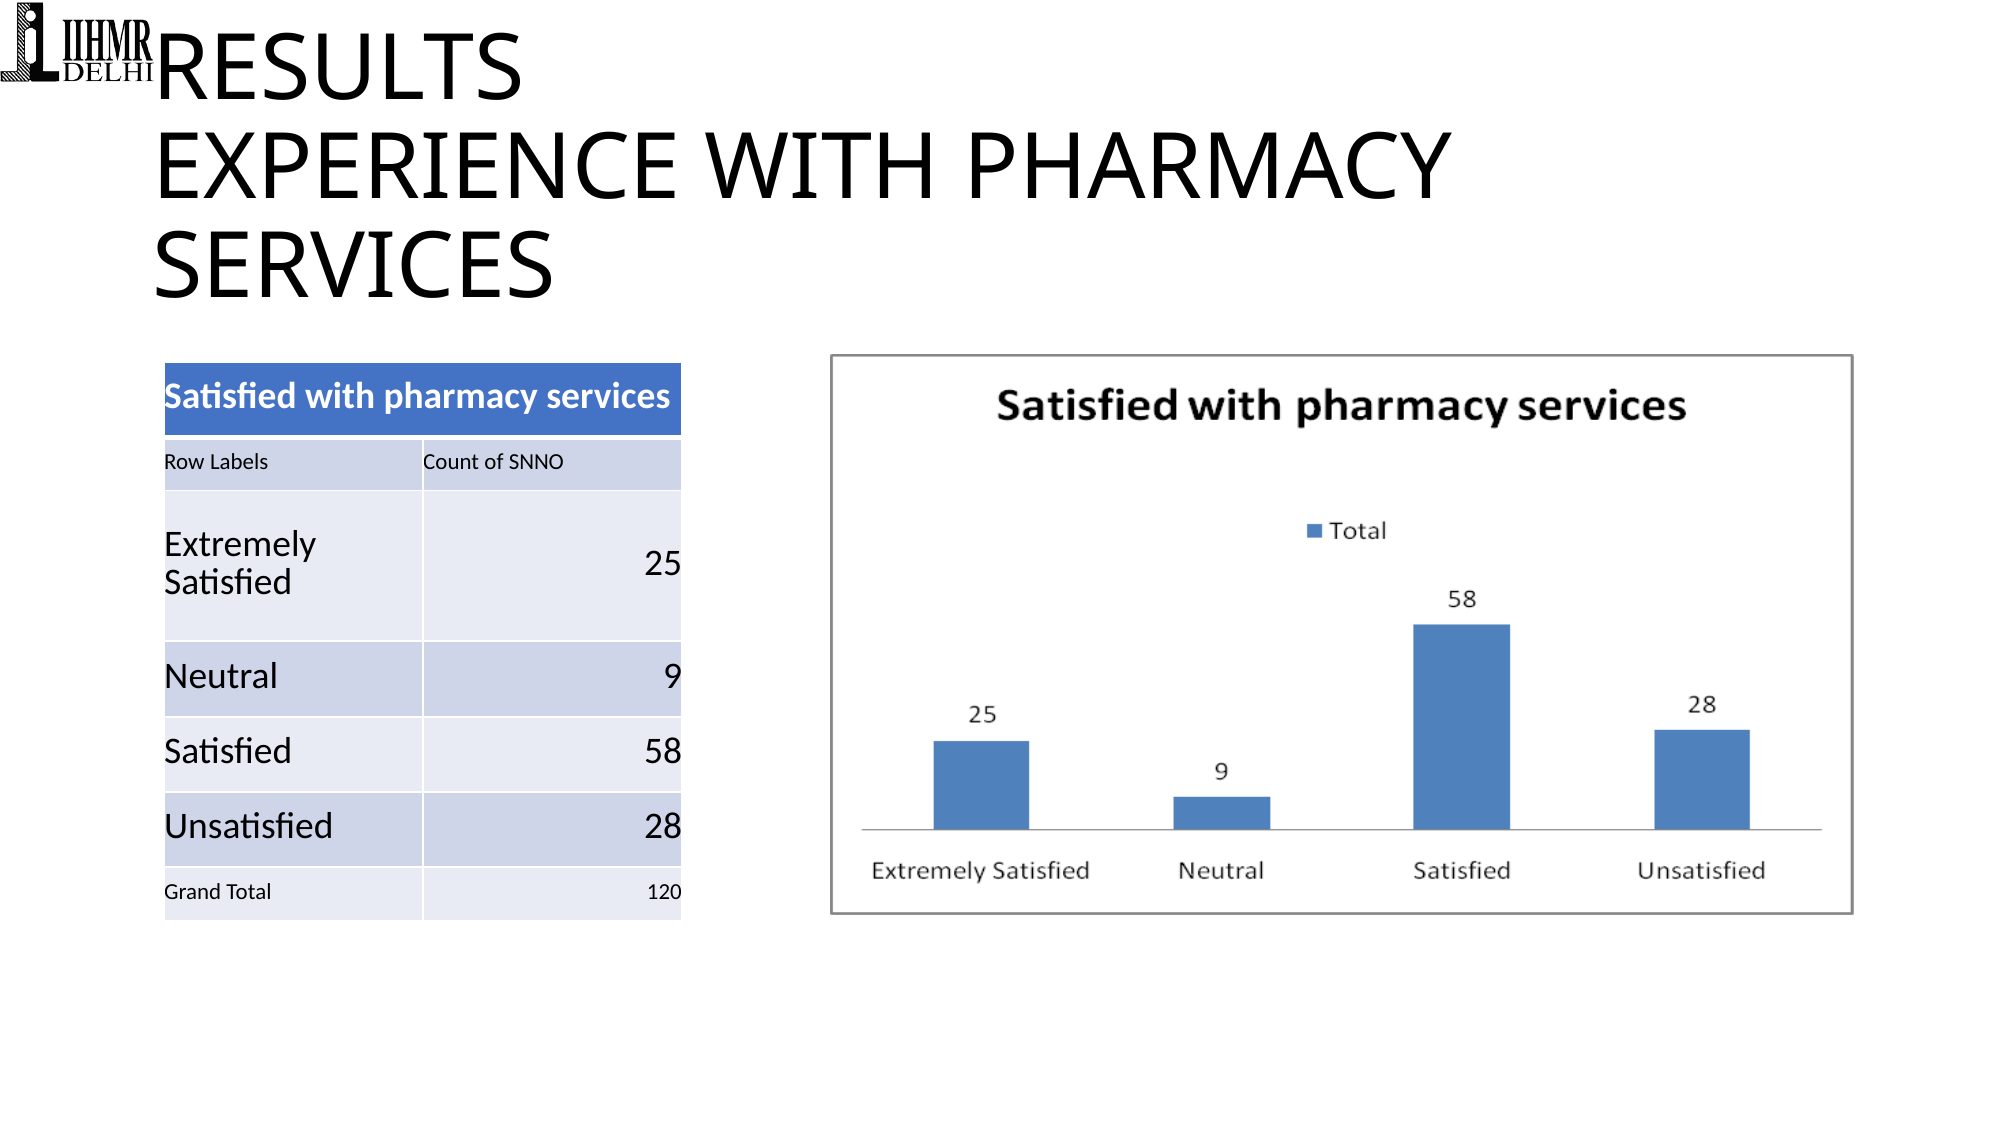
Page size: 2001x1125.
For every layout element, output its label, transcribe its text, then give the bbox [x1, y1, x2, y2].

table_cell 58 [424, 718, 681, 791]
picture [0, 0, 163, 82]
table_cell Grand Total [165, 868, 422, 920]
table_cell Satisfied [165, 718, 422, 791]
table_cell Count of SNNO [424, 440, 681, 490]
table_cell 28 [424, 793, 681, 866]
title RESULTS EXPERIENCE WITH PHARMACY SERVICES [137, 59, 1863, 278]
table_cell 120 [424, 868, 681, 920]
table_cell Unsatisfied [165, 793, 422, 866]
table_header Satisfied with pharmacy services [165, 363, 681, 435]
picture [829, 353, 1855, 916]
table_cell 25 [424, 491, 681, 640]
table_cell Neutral [165, 642, 422, 716]
table_cell Row Labels [165, 440, 422, 490]
table_cell Extremely Satisfied [165, 491, 422, 640]
table_cell 9 [424, 642, 681, 716]
